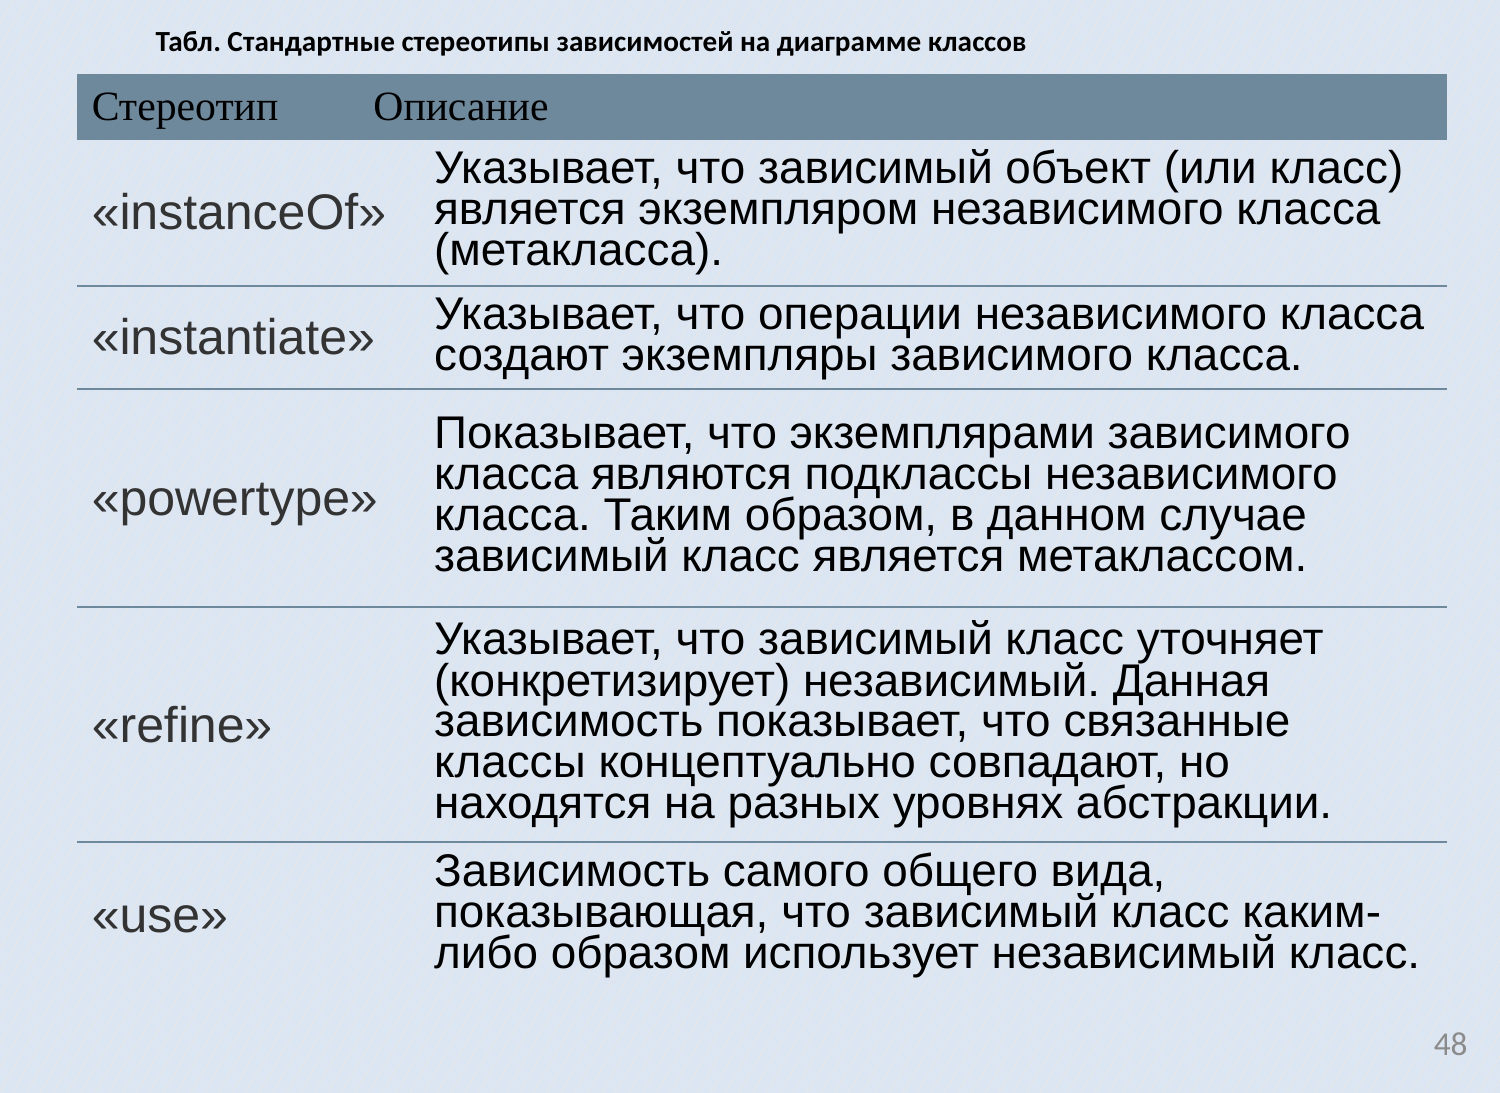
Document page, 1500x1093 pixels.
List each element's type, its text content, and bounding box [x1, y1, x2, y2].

table_header Описание [358, 74, 1447, 138]
table_cell Зависимость самого общего вида, показывающая, что зависимый класс каким-либо образом использует независимый класс. [419, 843, 1447, 989]
table_cell «use» [77, 843, 419, 989]
table_cell Указывает, что зависимый класс уточняет (конкретизирует) независимый. Данная зависимость показывает, что связанные классы концептуально совпадают, но находятся на разных уровнях абстракции. [419, 608, 1447, 841]
table_cell «powertype» [77, 390, 419, 606]
table_cell «instantiate» [77, 287, 419, 388]
table_cell Показывает, что экземплярами зависимого класса являются подклассы независимого класса. Таким образом, в данном случае зависимый класс является метаклассом. [419, 390, 1447, 606]
table_cell Указывает, что зависимый объект (или класс) является экземпляром независимого класса (метакласса). [419, 140, 1447, 285]
table_cell Указывает, что операции независимого класса создают экземпляры зависимого класса. [419, 287, 1447, 388]
table_cell «instanceOf» [77, 140, 419, 285]
table_header Стереотип [77, 74, 358, 138]
text_box Табл. Стандартные стереотипы зависимостей на диаграмме классов [140, 15, 1043, 65]
text_box 48 [1132, 1012, 1483, 1071]
table_cell «refine» [77, 608, 419, 841]
